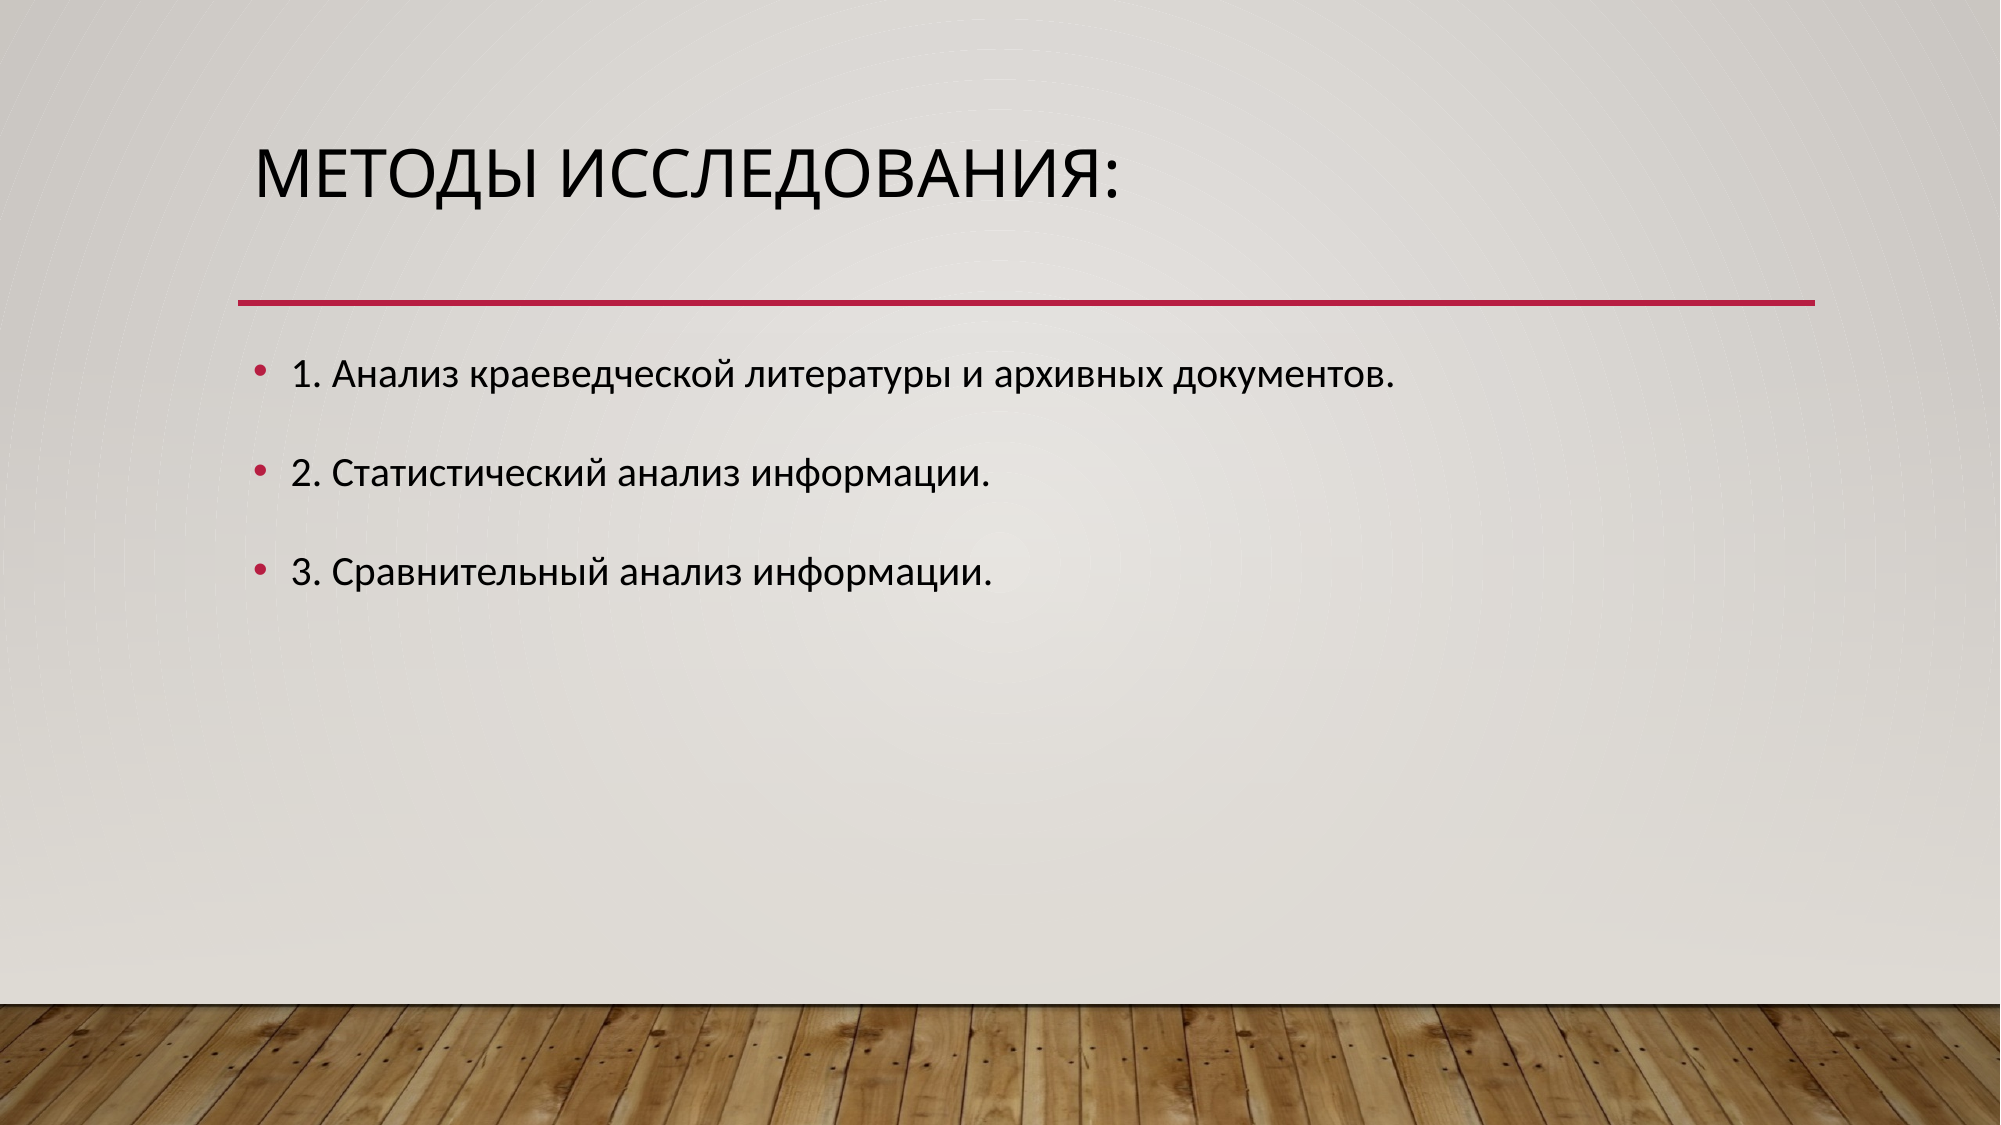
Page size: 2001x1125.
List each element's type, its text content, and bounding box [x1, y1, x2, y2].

picture [0, 1004, 2000, 1125]
list 1. Анализ краеведческой литературы и архивных документов. 2. Статистический анализ информации. 3. Сравнительный анализ информации. [238, 330, 1814, 897]
title Методы исследования: [238, 131, 1814, 305]
